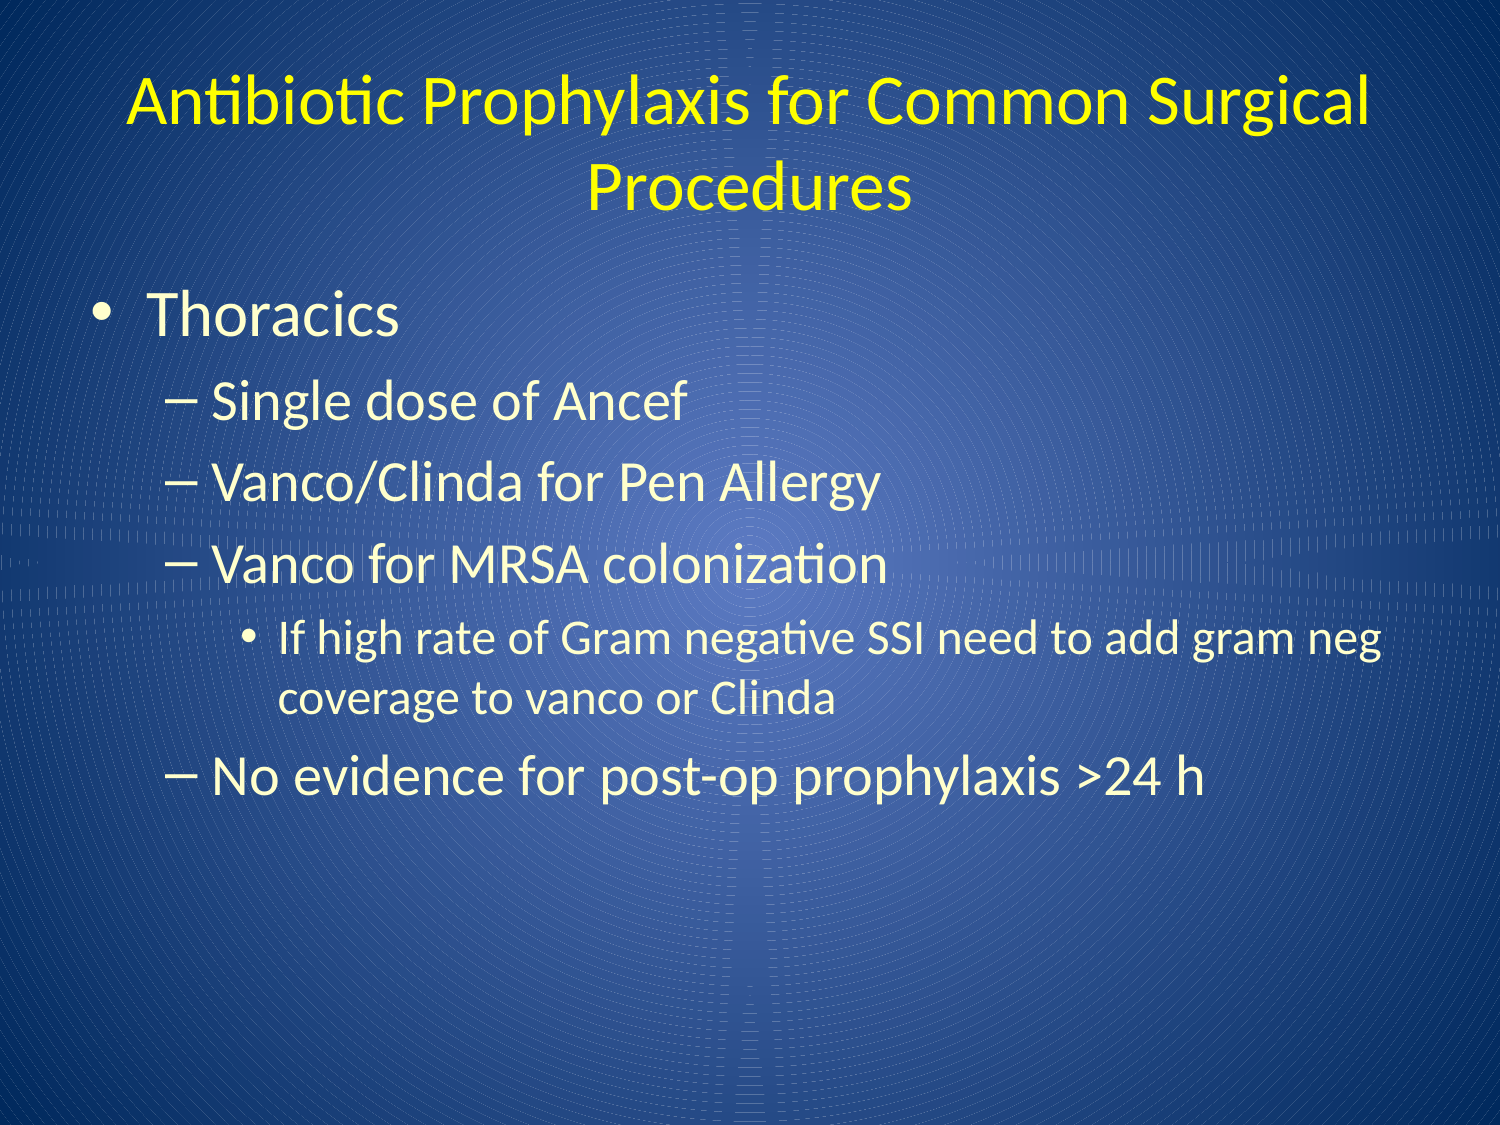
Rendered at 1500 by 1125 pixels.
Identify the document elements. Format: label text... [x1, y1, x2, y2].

list Thoracics Single dose of Ancef Vanco/Clinda for Pen Allergy Vanco for MRSA colonization If high rate of Gram negative SSI need to add gram neg coverage to vanco or Clinda No evidence for post-op prophylaxis >24 h [75, 262, 1425, 1005]
title Antibiotic Prophylaxis for Common Surgical Procedures [75, 45, 1425, 233]
